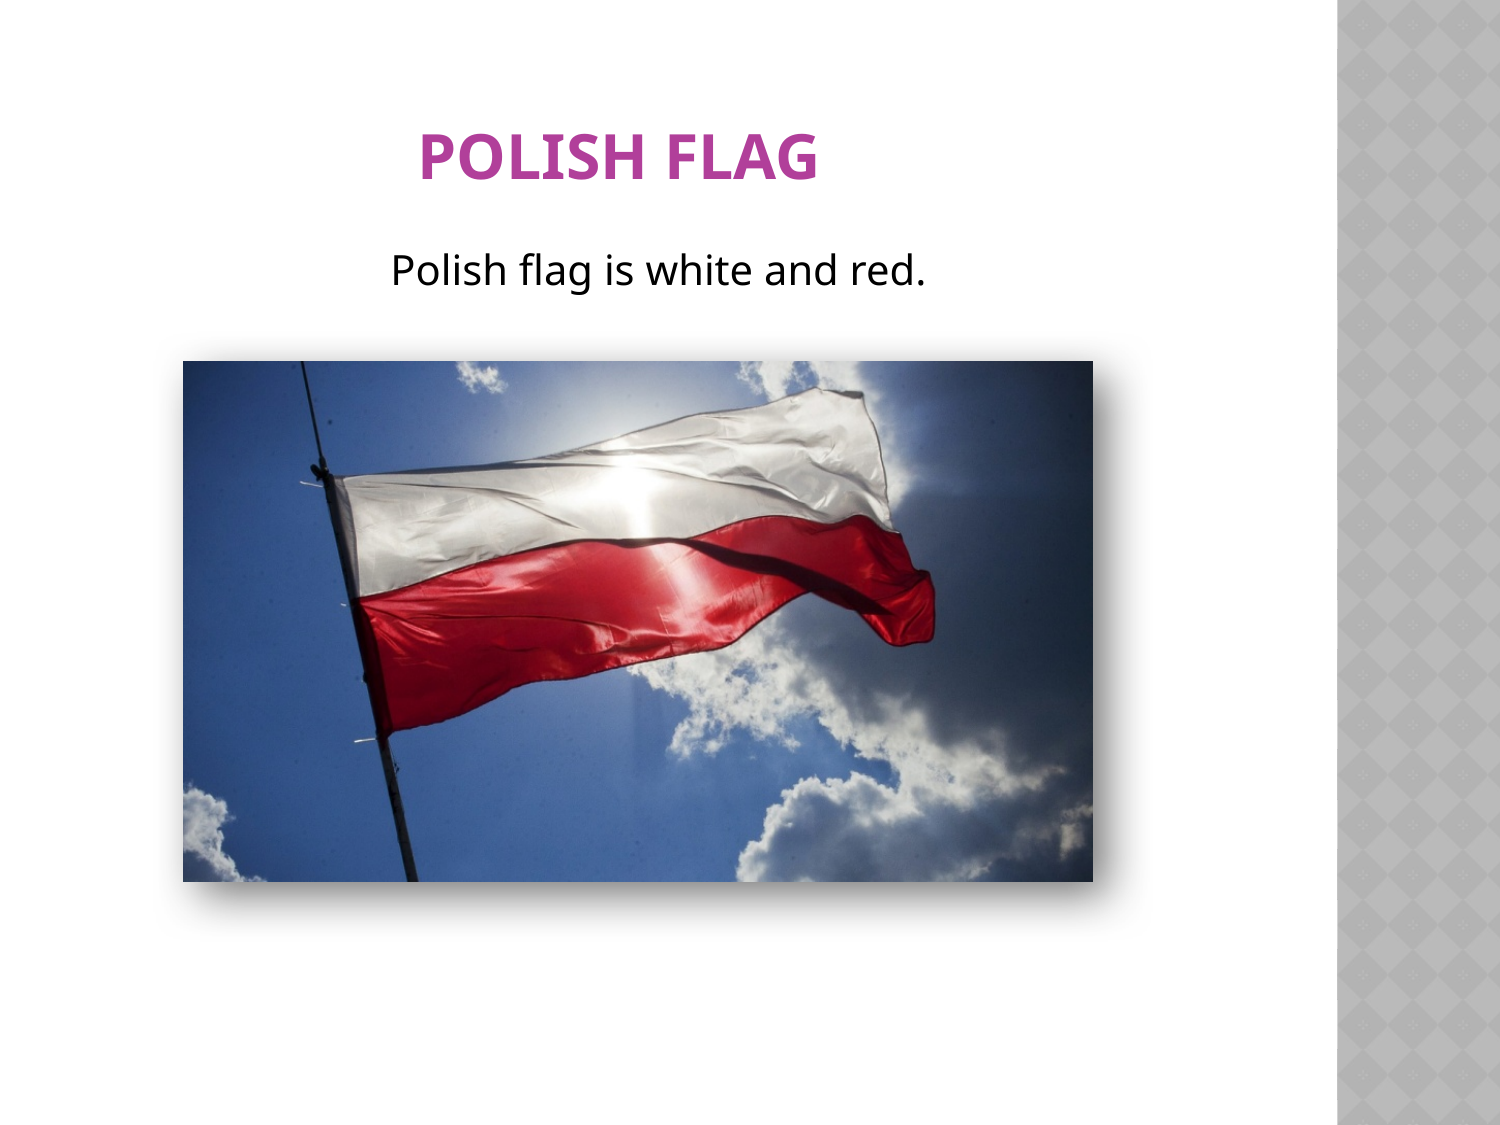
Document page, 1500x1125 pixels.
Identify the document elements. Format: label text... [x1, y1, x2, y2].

list Polish flag is white and red. [171, 243, 1139, 343]
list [182, 361, 1093, 882]
title Polish flag [135, 0, 1104, 193]
